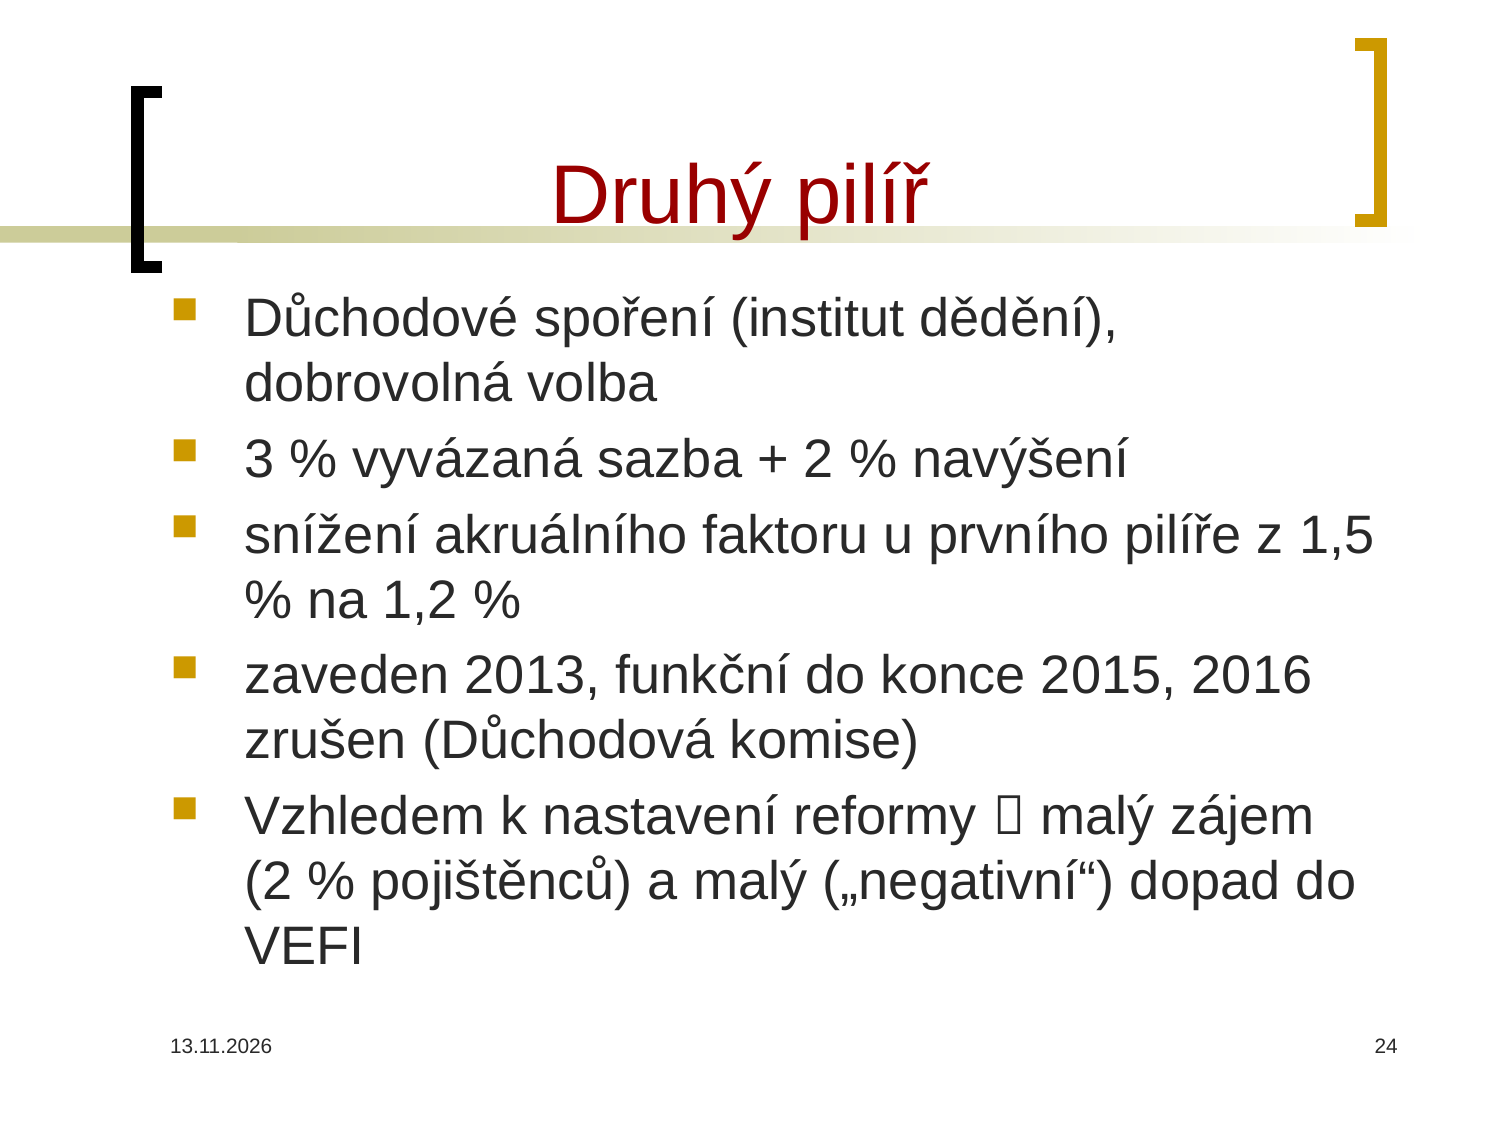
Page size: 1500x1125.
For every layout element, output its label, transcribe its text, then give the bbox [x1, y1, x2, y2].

text_box [135, 763, 1393, 889]
list Důchodové spoření (institut dědění), dobrovolná volba 3 % vyvázaná sazba + 2 % navýšení snížení akruálního faktoru u prvního pilíře z 1,5 % na 1,2 % zaveden 2013, funkční do konce 2015, 2016 zrušen (Důchodová komise) Vzhledem k nastavení reformy  malý zájem (2 % pojištěnců) a malý („negativní“) dopad do VEFI [155, 275, 1413, 400]
title Druhý pilíř [152, 15, 1328, 248]
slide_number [154, 1024, 468, 1101]
slide_number 24 [1099, 1024, 1413, 1101]
